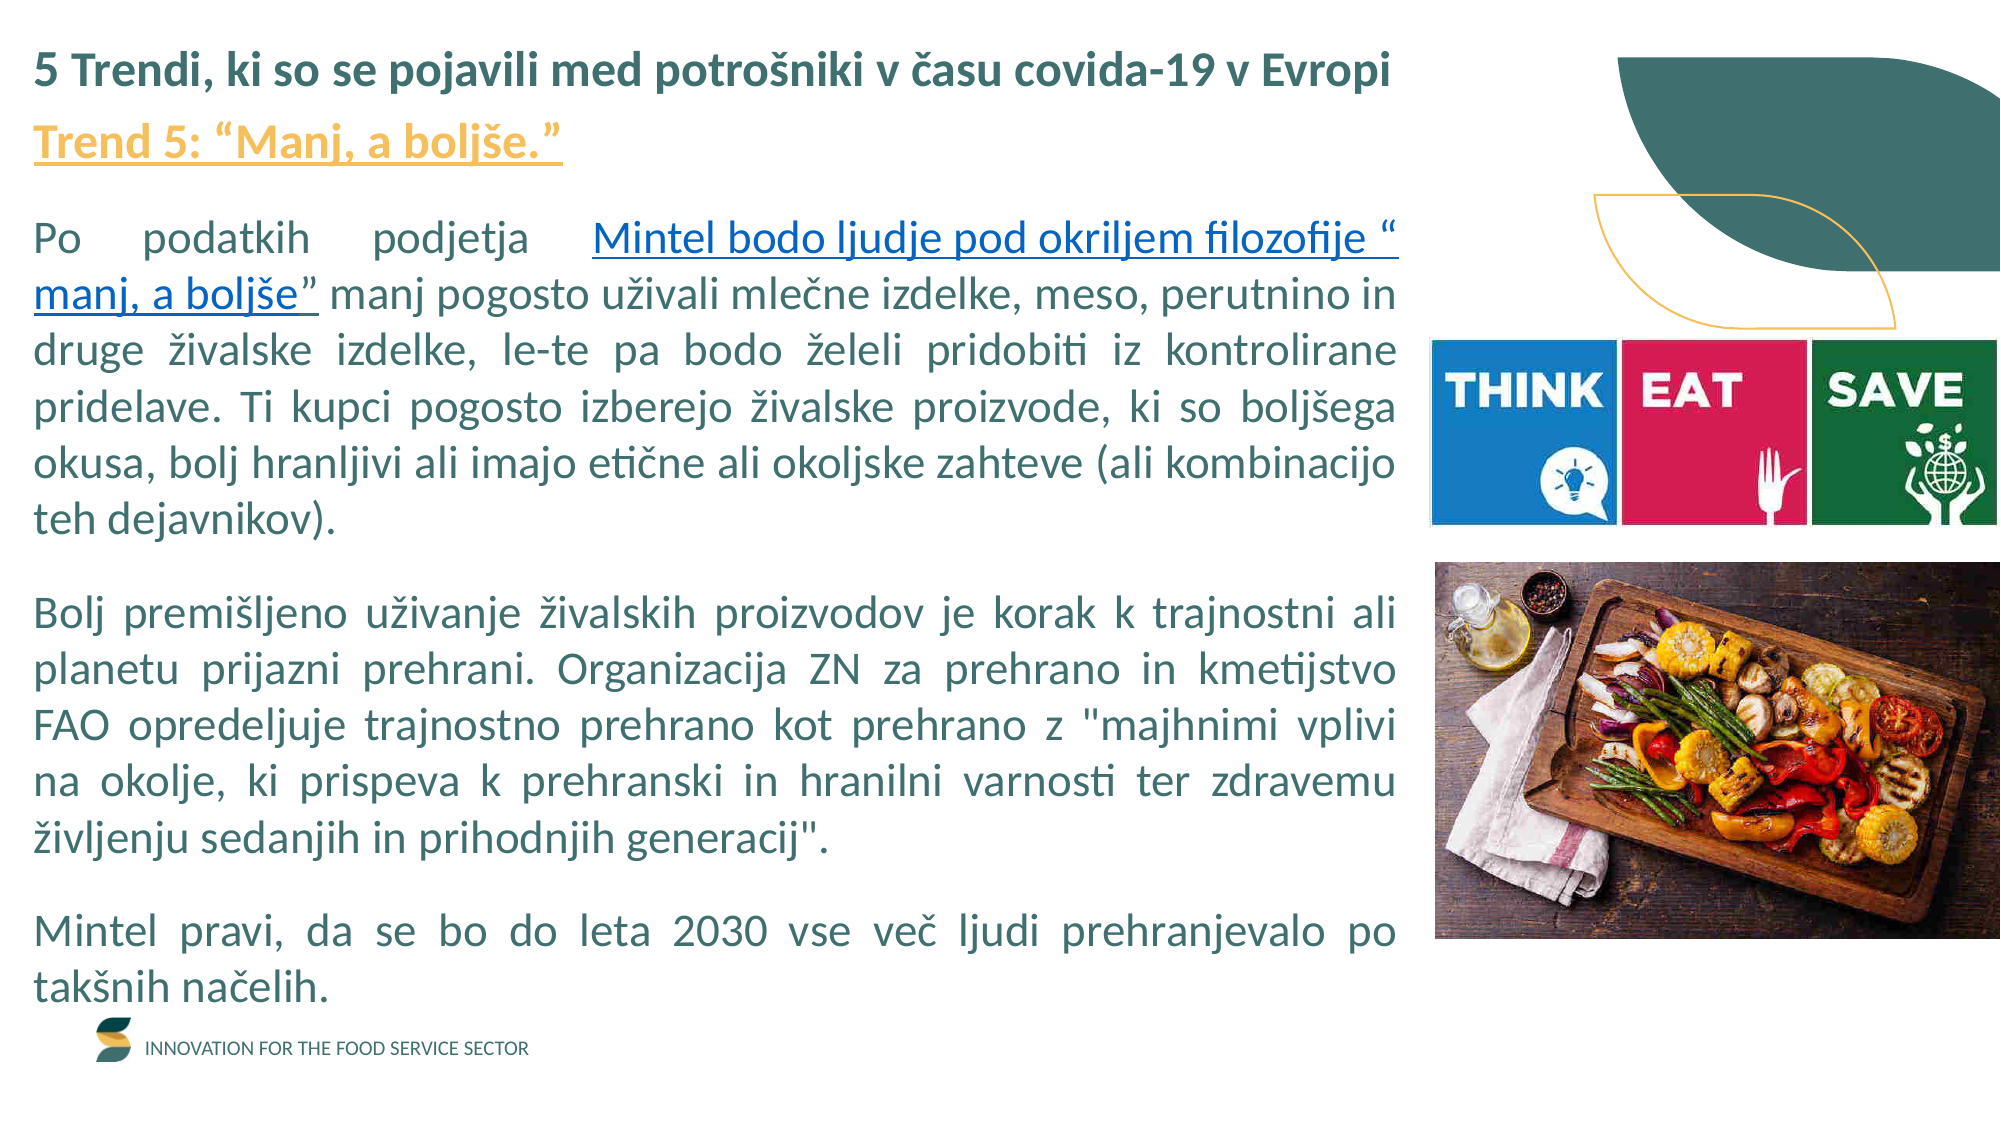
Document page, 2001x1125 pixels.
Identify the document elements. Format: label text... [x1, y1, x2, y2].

list Trend 5: “Manj, a boljše.” Po podatkih podjetja Mintel bodo ljudje pod okriljem filozofije “manj, a boljše” manj pogosto uživali mlečne izdelke, meso, perutnino in druge živalske izdelke, le-te pa bodo želeli pridobiti iz kontrolirane pridelave. Ti kupci pogosto izberejo živalske proizvode, ki so boljšega okusa, bolj hranljivi ali imajo etične ali okoljske zahteve (ali kombinacijo teh dejavnikov). Bolj premišljeno uživanje živalskih proizvodov je korak k trajnostni ali planetu prijazni prehrani. Organizacija ZN za prehrano in kmetijstvo FAO opredeljuje trajnostno prehrano kot prehrano z "majhnimi vplivi na okolje, ki prispeva k prehranski in hranilni varnosti ter zdravemu življenju sedanjih in prihodnjih generacij". Mintel pravi, da se bo do leta 2030 vse več ljudi prehranjevalo po takšnih načelih. [19, 225, 1414, 963]
picture [1429, 337, 2000, 528]
picture [1435, 562, 2000, 939]
text_box 5 Trendi, ki so se pojavili med potrošniki v času covida-19 v Evropi [18, 33, 1678, 225]
picture [96, 1017, 131, 1062]
